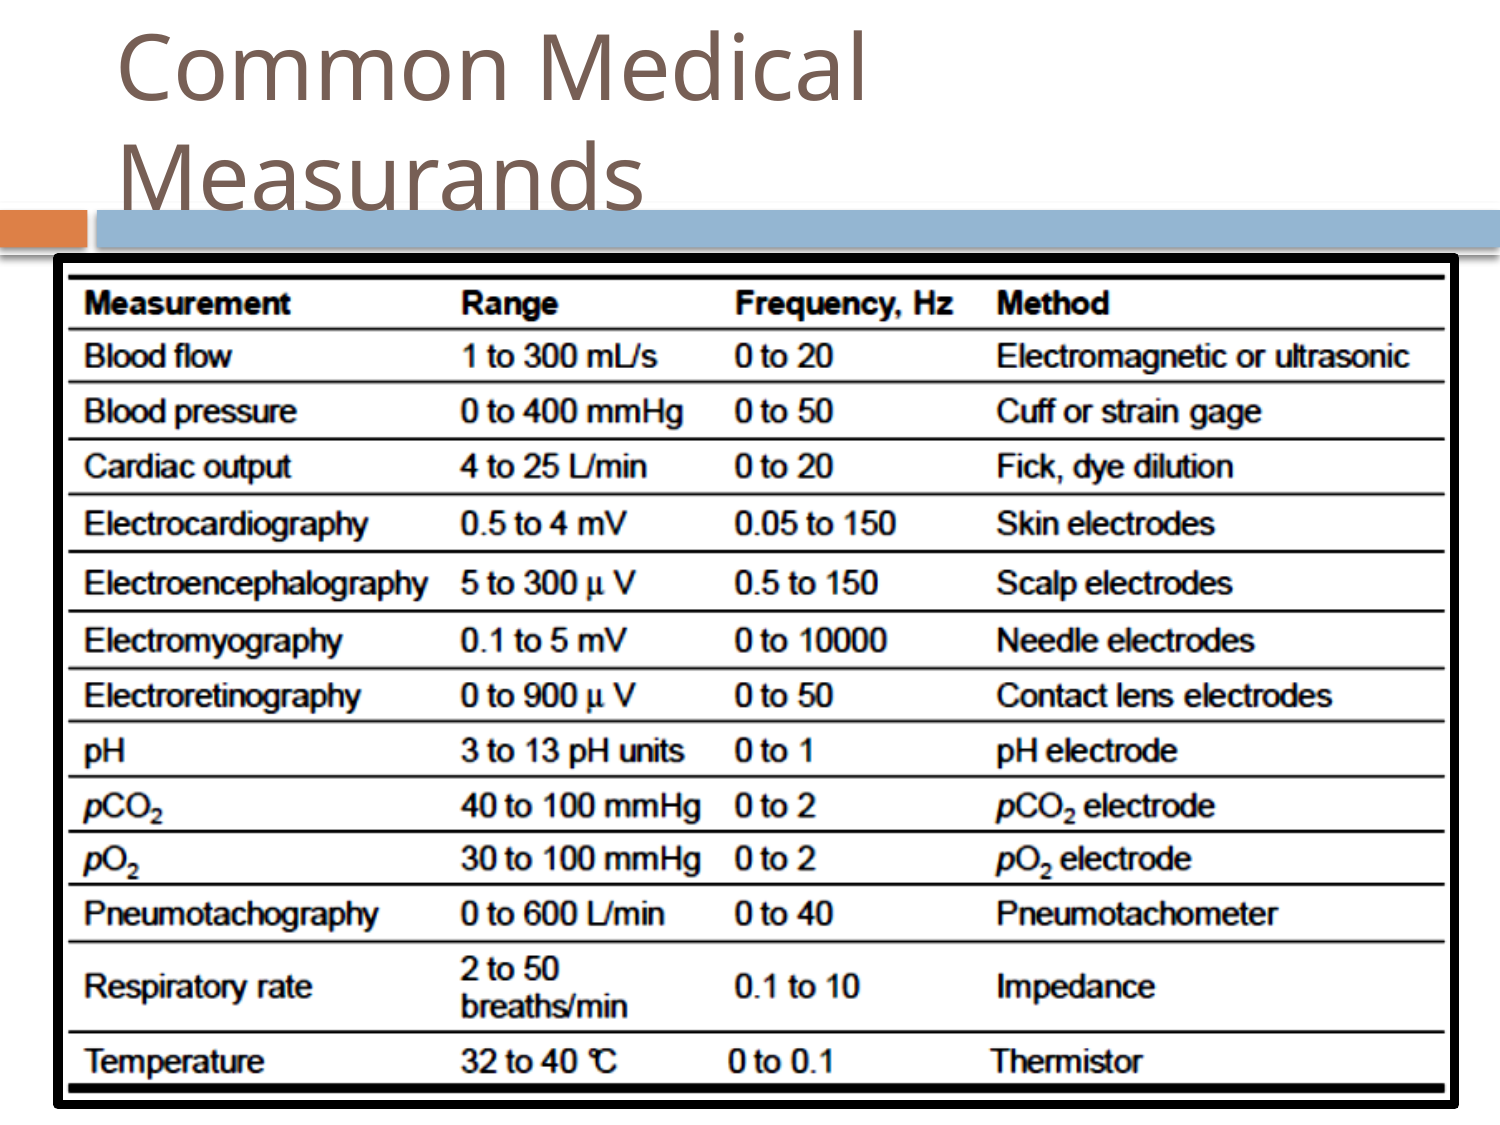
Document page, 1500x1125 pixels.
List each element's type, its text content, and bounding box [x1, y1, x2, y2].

title Common Medical Measurands [100, 37, 1438, 200]
picture [62, 262, 1451, 1101]
